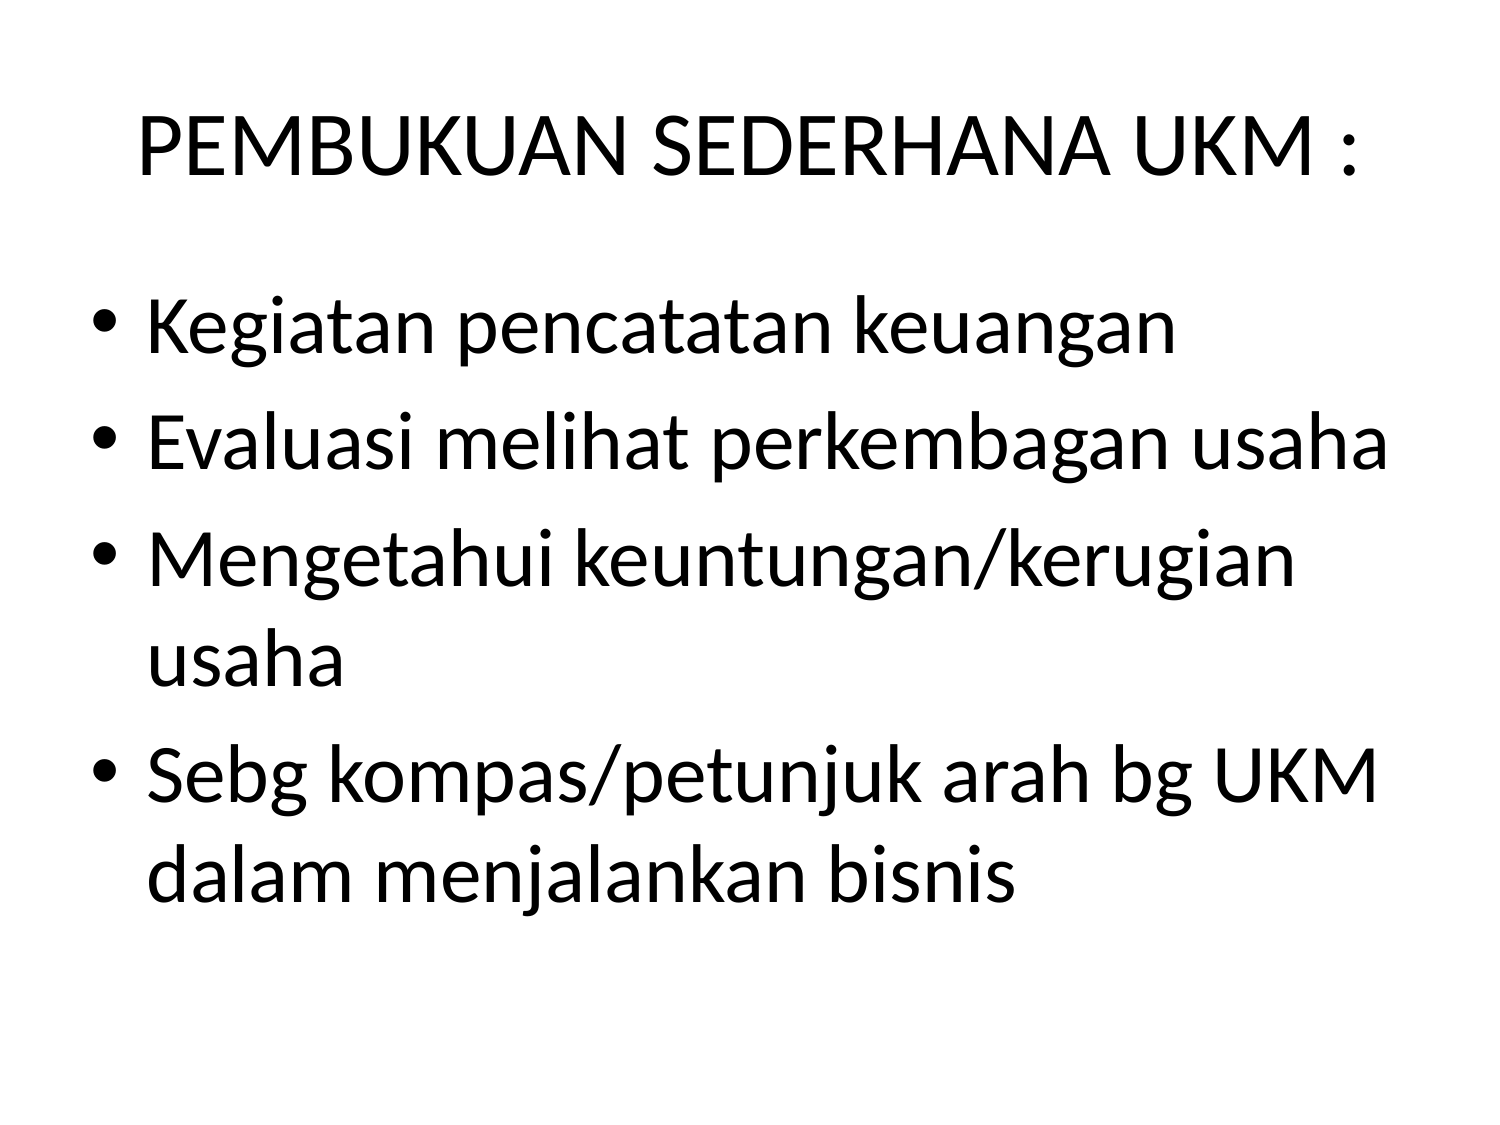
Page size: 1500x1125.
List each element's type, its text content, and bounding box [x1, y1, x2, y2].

list Kegiatan pencatatan keuangan Evaluasi melihat perkembagan usaha Mengetahui keuntungan/kerugian usaha Sebg kompas/petunjuk arah bg UKM dalam menjalankan bisnis [75, 262, 1425, 1005]
title PEMBUKUAN SEDERHANA UKM : [75, 45, 1425, 233]
